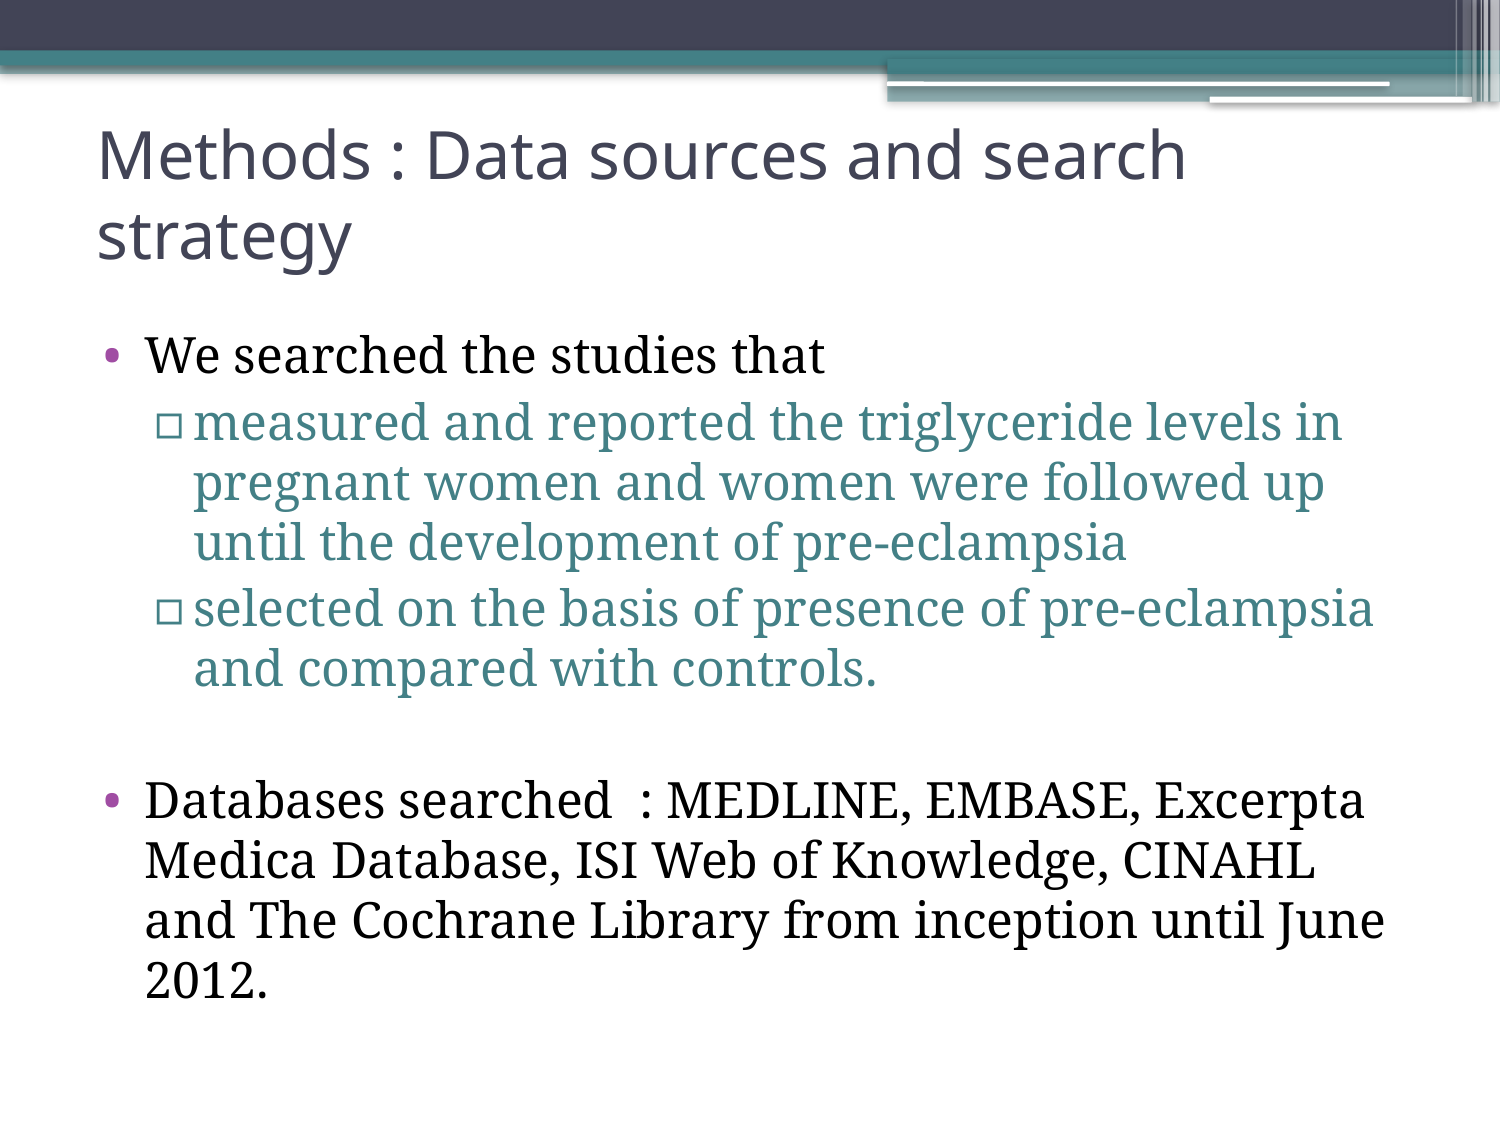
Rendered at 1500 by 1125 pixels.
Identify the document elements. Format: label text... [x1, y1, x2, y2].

title Methods : Data sources and search strategy [82, 105, 1432, 281]
list We searched the studies that measured and reported the triglyceride levels in pregnant women and women were followed up until the development of pre-eclampsia selected on the basis of presence of pre-eclampsia and compared with controls. Databases searched : MEDLINE, EMBASE, Excerpta Medica Database, ISI Web of Knowledge, CINAHL and The Cochrane Library from inception until June 2012. [70, 316, 1421, 1090]
